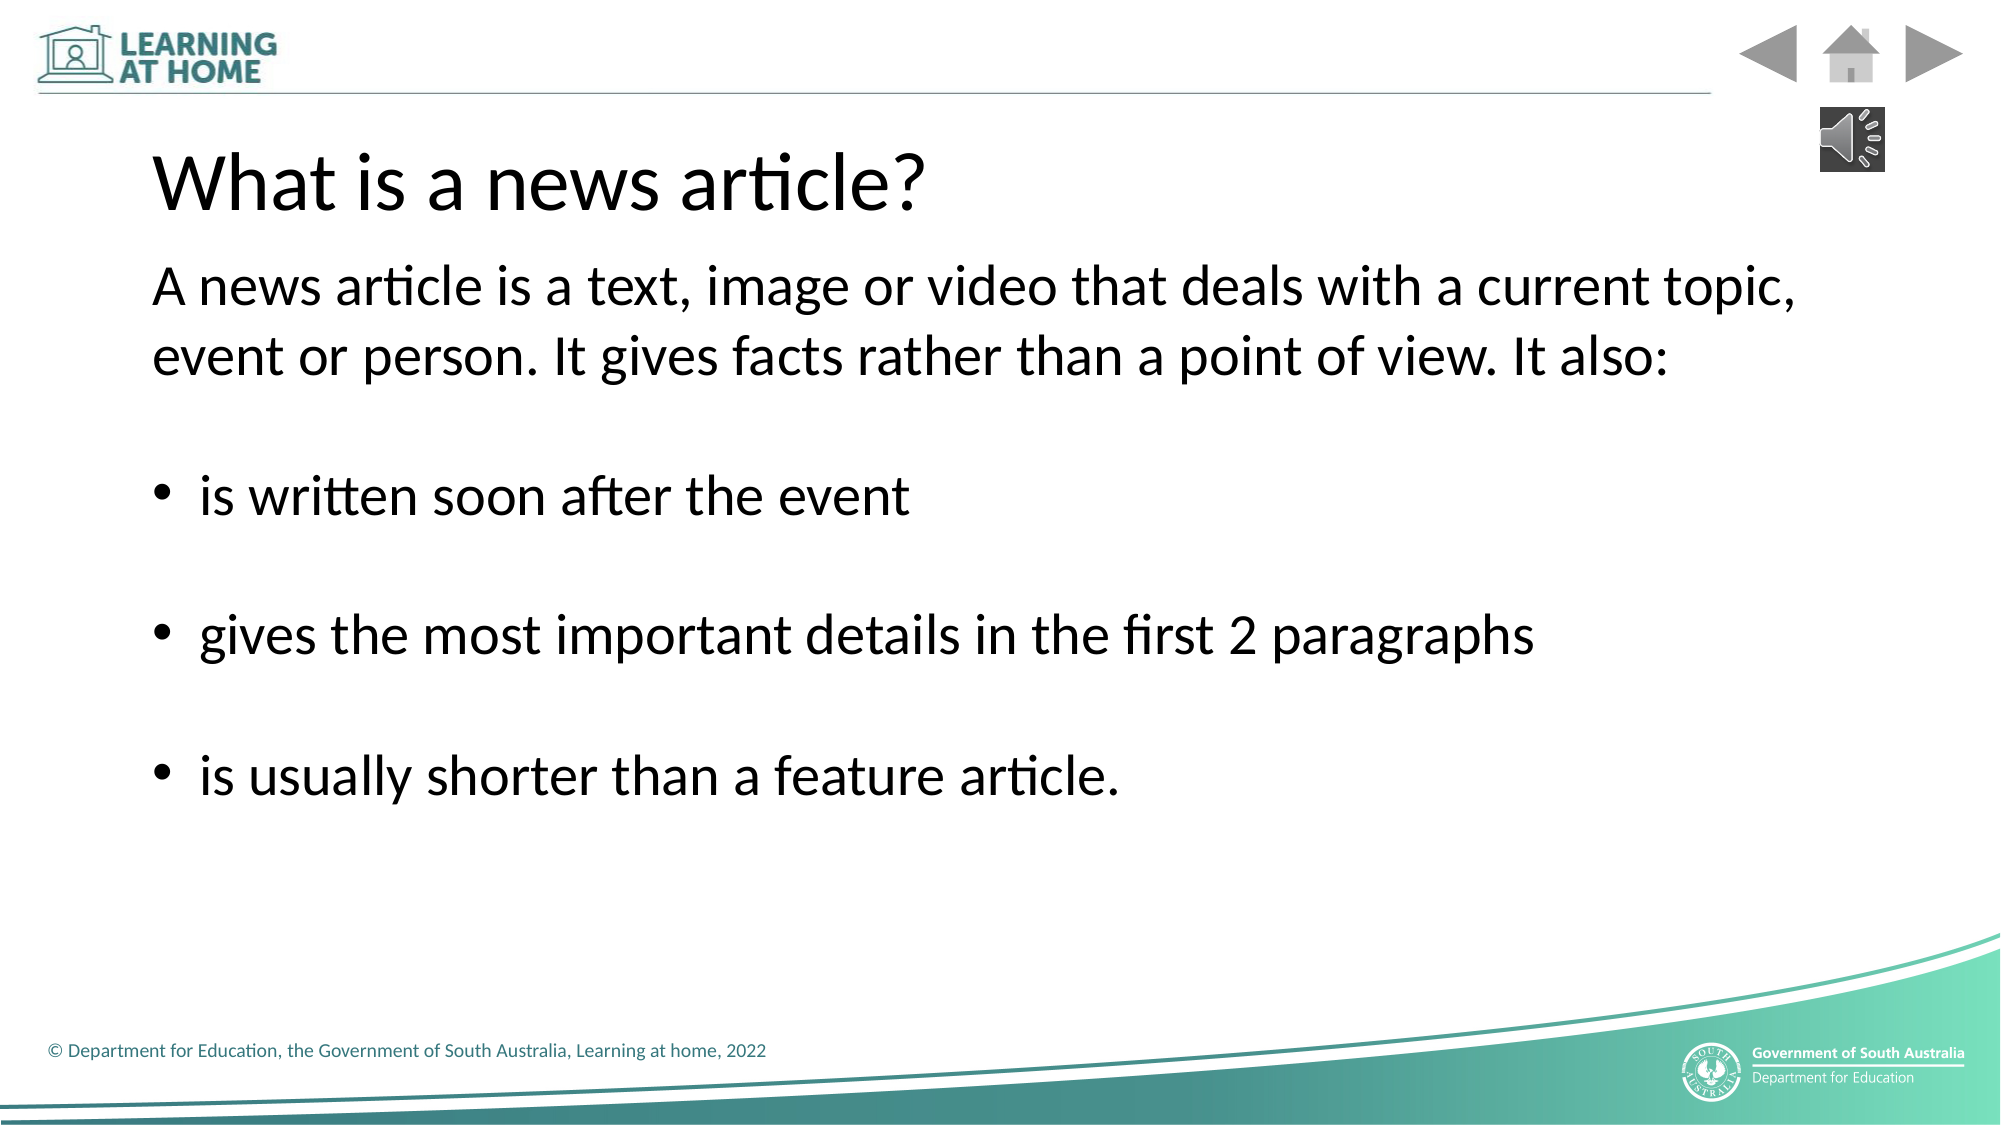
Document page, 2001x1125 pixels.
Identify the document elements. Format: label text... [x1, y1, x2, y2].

text_box A news article is a text, image or video that deals with a current topic, event or person. It gives facts rather than a point of view. It also: is written soon after the event gives the most important details in the first 2 paragraphs is usually shorter than a feature article. [137, 239, 1910, 860]
text_box © Department for Education, the Government of South Australia, Learning at home, 2022 [27, 1015, 797, 1078]
picture [0, 0, 2001, 1125]
title What is a news article? [137, 131, 1863, 239]
